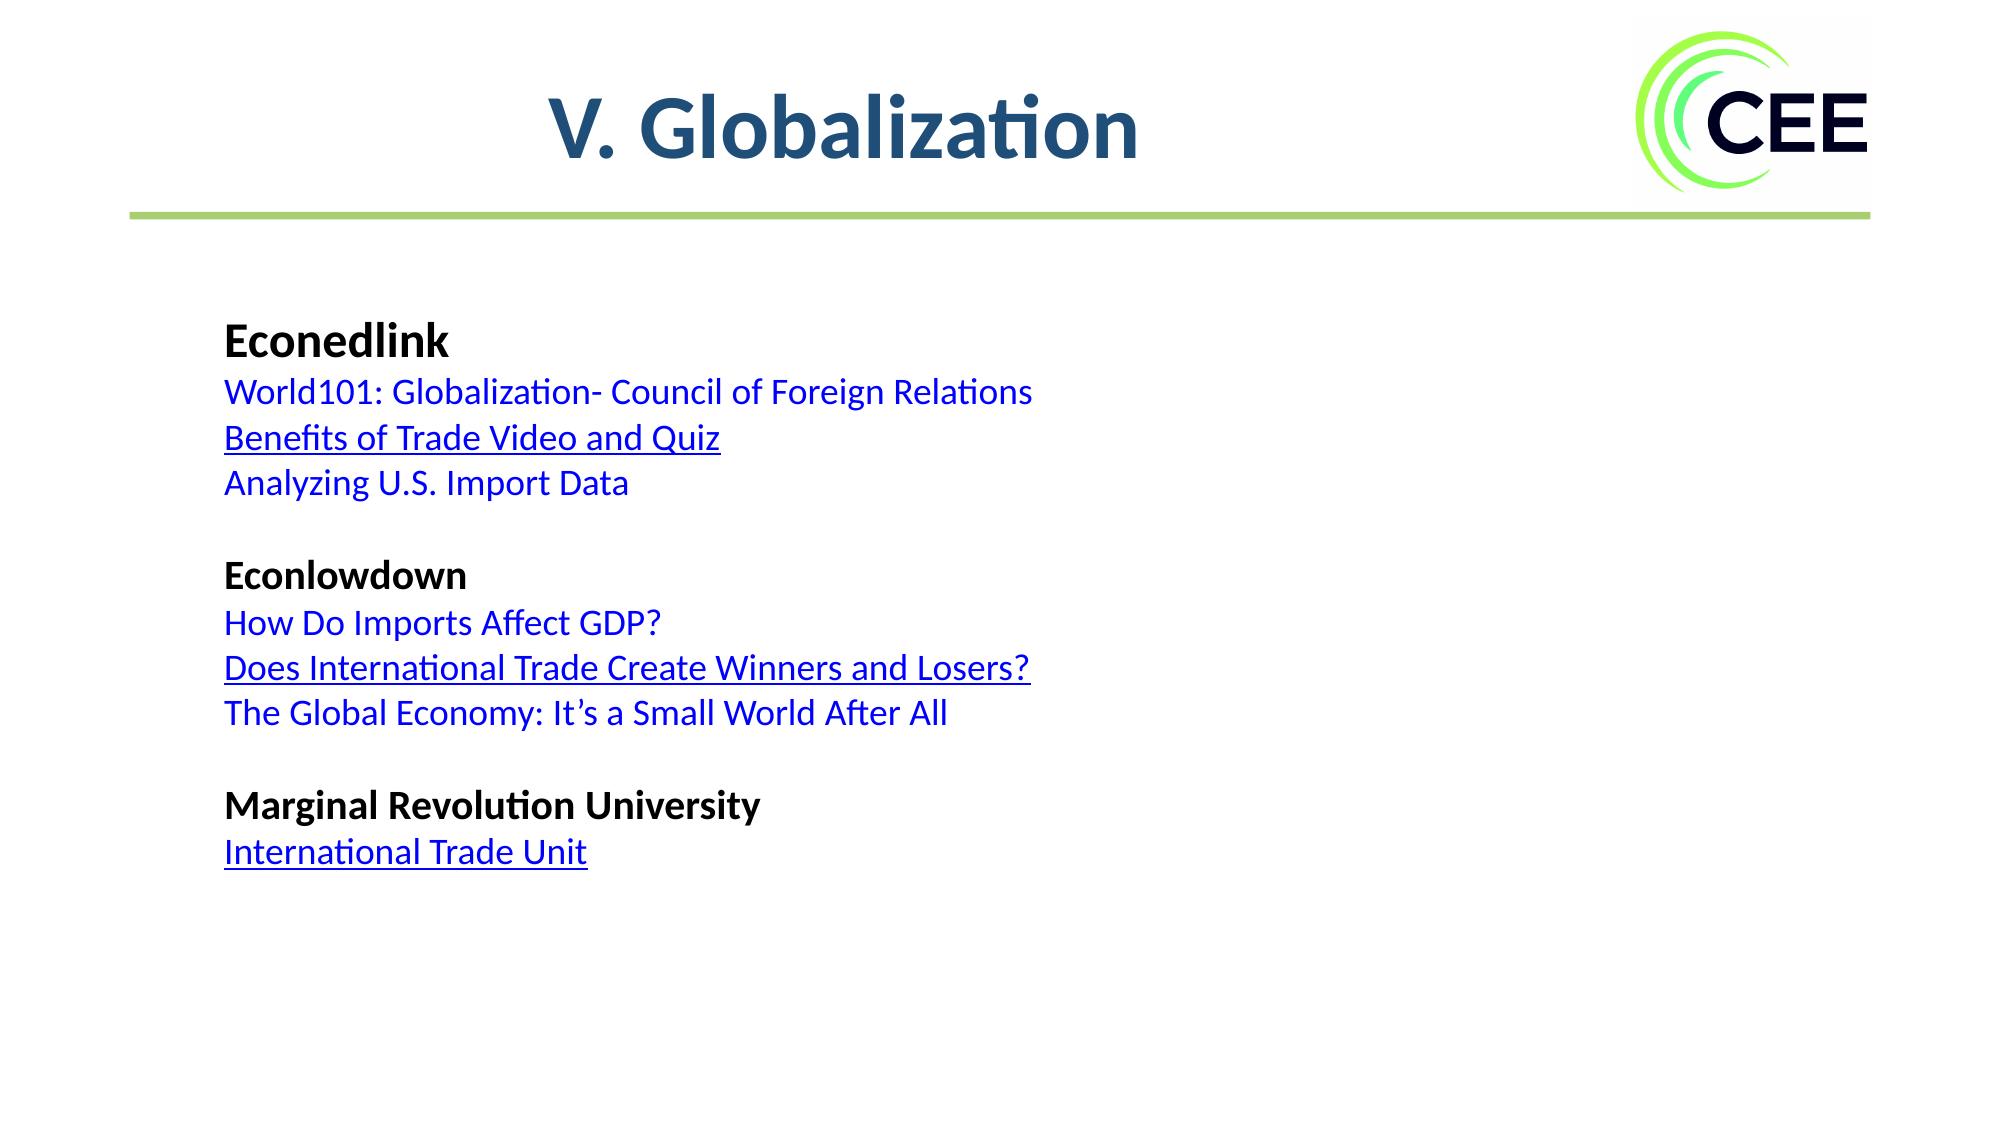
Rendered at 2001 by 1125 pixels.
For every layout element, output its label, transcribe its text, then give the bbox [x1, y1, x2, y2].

text_box Econedlink World101: Globalization- Council of Foreign Relations Benefits of Trade Video and Quiz Analyzing U.S. Import Data Econlowdown How Do Imports Affect GDP? Does International Trade Create Winners and Losers? The Global Economy: It’s a Small World After All Marginal Revolution University International Trade Unit [216, 299, 1905, 1015]
picture [1630, 11, 1872, 212]
text_box V. Globalization [188, 59, 1502, 185]
